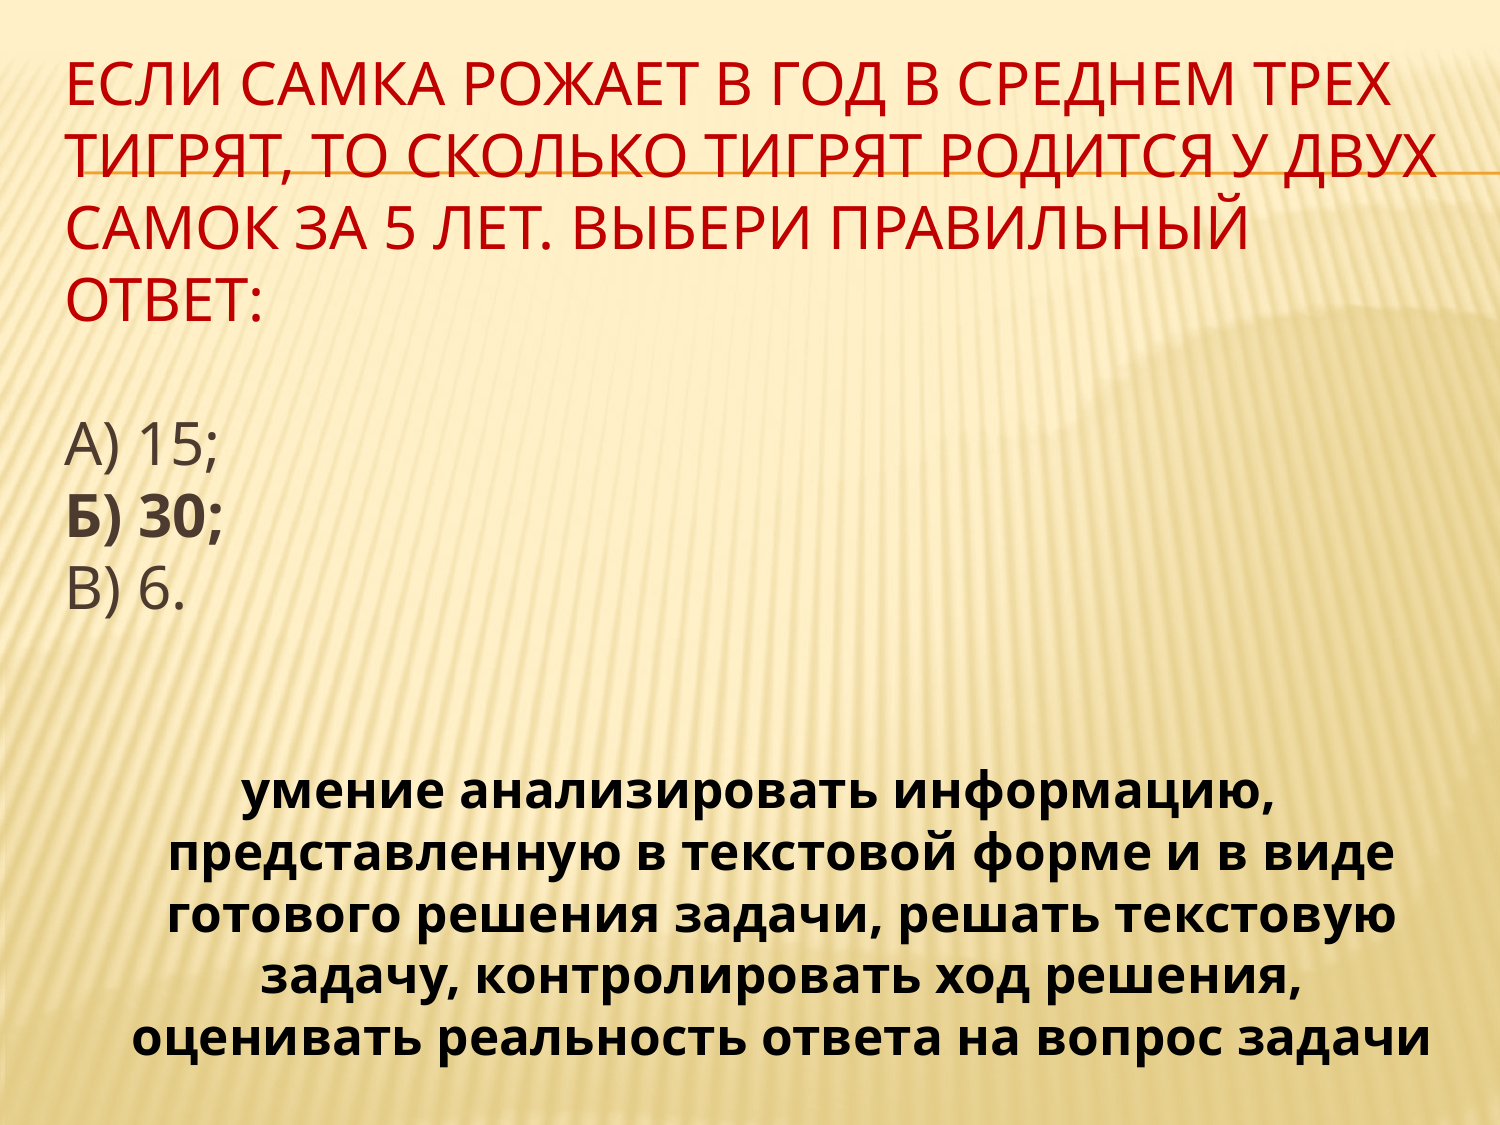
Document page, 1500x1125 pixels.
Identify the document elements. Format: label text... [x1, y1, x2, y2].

list умение анализировать информацию, представленную в текстовой форме и в виде готового решения задачи, решать текстовую задачу, контролировать ход решения, оценивать реальность ответа на вопрос задачи [46, 750, 1472, 1080]
title Если самка рожает в год в среднем трех тигрят, то сколько тигрят родится у двух самок за 5 лет. Выбери правильный ответ: а) 15; б) 30; в) 6. [50, 35, 1475, 704]
